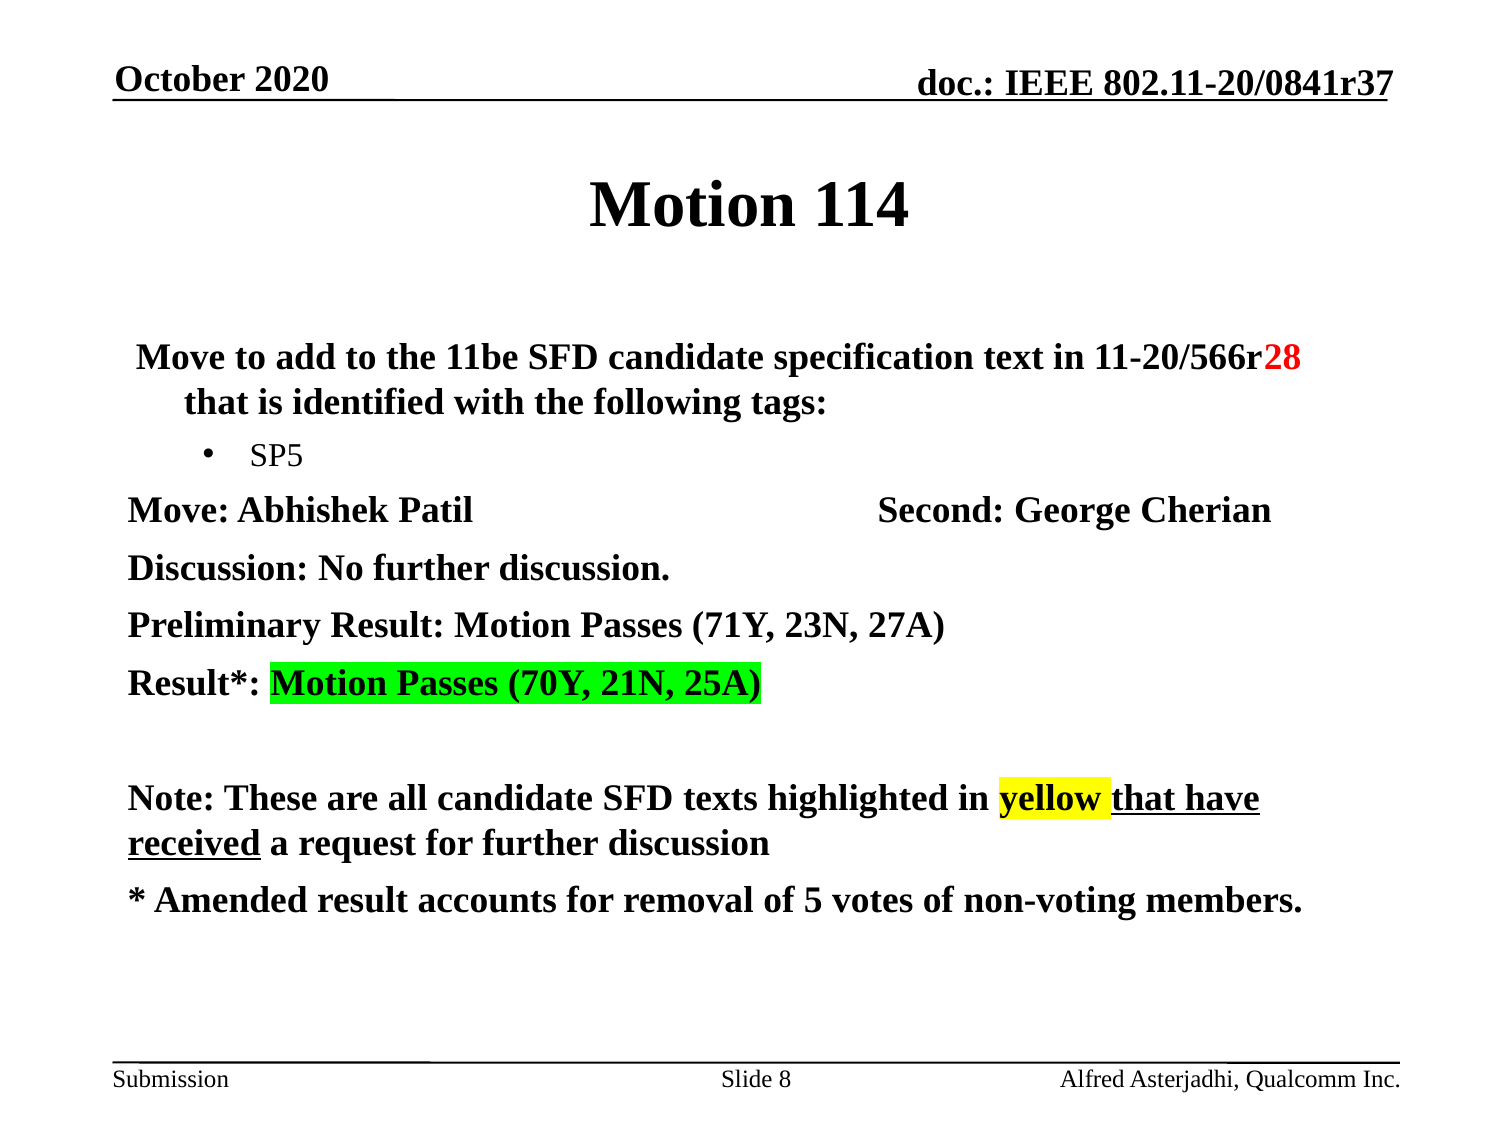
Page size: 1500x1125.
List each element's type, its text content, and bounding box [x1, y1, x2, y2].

list Move to add to the 11be SFD candidate specification text in 11-20/566r28 that is identified with the following tags: SP5 Move: Abhishek Patil Second: George Cherian Discussion: No further discussion. Preliminary Result: Motion Passes (71Y, 23N, 27A) Result*: Motion Passes (70Y, 21N, 25A) Note: These are all candidate SFD texts highlighted in yellow that have received a request for further discussion * Amended result accounts for removal of 5 votes of non-voting members. [112, 324, 1388, 1000]
footer Alfred Asterjadhi, Qualcomm Inc. [878, 1061, 1402, 1093]
title Motion 114 [112, 112, 1388, 288]
slide_number Slide 8 [712, 1061, 800, 1123]
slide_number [114, 54, 423, 100]
